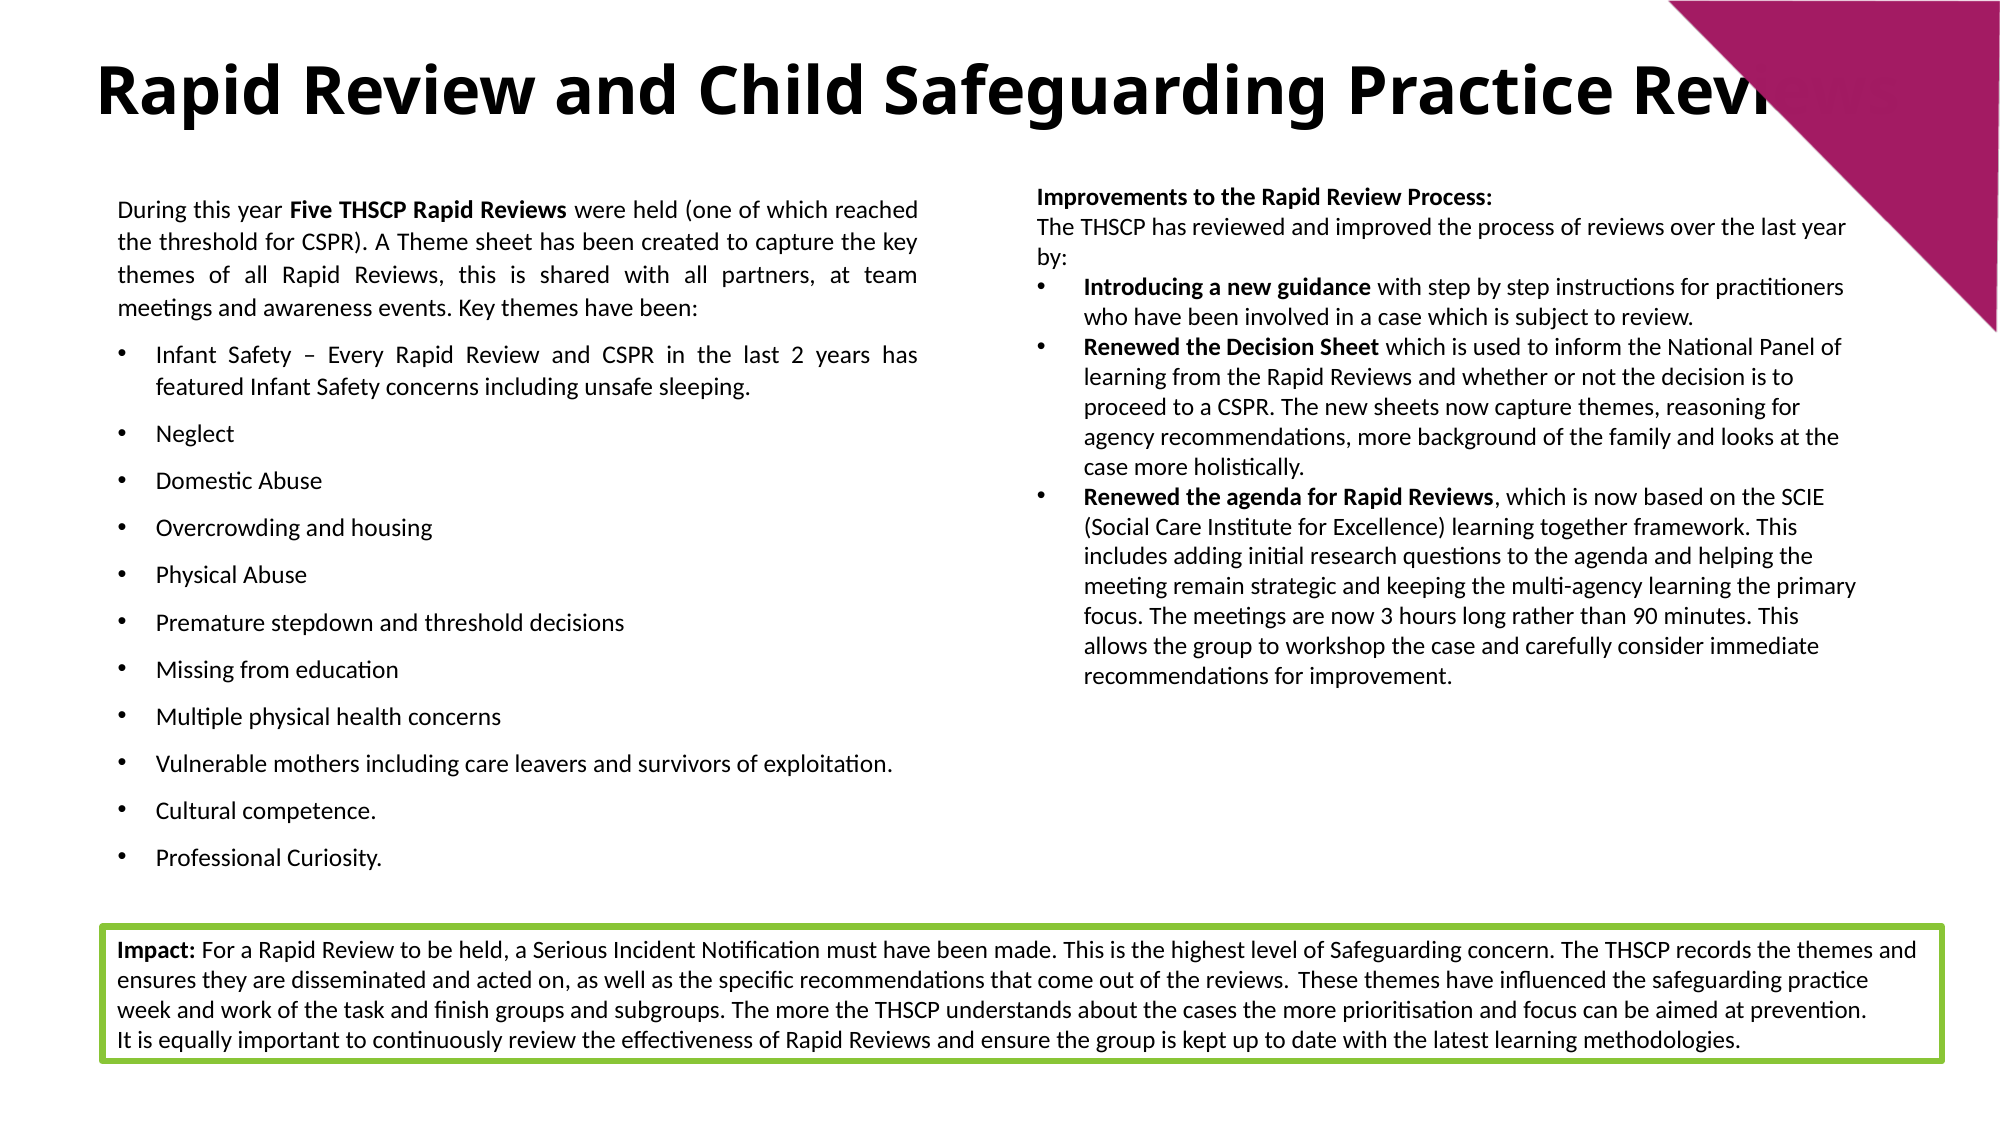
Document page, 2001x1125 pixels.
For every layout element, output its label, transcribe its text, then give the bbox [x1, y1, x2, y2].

picture [1667, 0, 2000, 333]
list During this year Five THSCP Rapid Reviews were held (one of which reached the threshold for CSPR). A Theme sheet has been created to capture the key themes of all Rapid Reviews, this is shared with all partners, at team meetings and awareness events. Key themes have been: Infant Safety – Every Rapid Review and CSPR in the last 2 years has featured Infant Safety concerns including unsafe sleeping. Neglect Domestic Abuse Overcrowding and housing Physical Abuse Premature stepdown and threshold decisions Missing from education Multiple physical health concerns Vulnerable mothers including care leavers and survivors of exploitation. Cultural competence. Professional Curiosity. [102, 183, 935, 879]
text_box Improvements to the Rapid Review Process: The THSCP has reviewed and improved the process of reviews over the last year by: Introducing a new guidance with step by step instructions for practitioners who have been involved in a case which is subject to review. Renewed the Decision Sheet which is used to inform the National Panel of learning from the Rapid Reviews and whether or not the decision is to proceed to a CSPR. The new sheets now capture themes, reasoning for agency recommendations, more background of the family and looks at the case more holistically. Renewed the agenda for Rapid Reviews, which is now based on the SCIE (Social Care Institute for Excellence) learning together framework. This includes adding initial research questions to the agenda and helping the meeting remain strategic and keeping the multi-agency learning the primary focus. The meetings are now 3 hours long rather than 90 minutes. This allows the group to workshop the case and carefully consider immediate recommendations for improvement. [1022, 173, 1880, 698]
text_box Impact: For a Rapid Review to be held, a Serious Incident Notification must have been made. This is the highest level of Safeguarding concern. The THSCP records the themes and ensures they are disseminated and acted on, as well as the specific recommendations that come out of the reviews. These themes have influenced the safeguarding practice week and work of the task and finish groups and subgroups. The more the THSCP understands about the cases the more prioritisation and focus can be aimed at prevention. It is equally important to continuously review the effectiveness of Rapid Reviews and ensure the group is kept up to date with the latest learning methodologies. [102, 926, 1942, 1061]
title Rapid Review and Child Safeguarding Practice Reviews [80, 50, 1667, 136]
